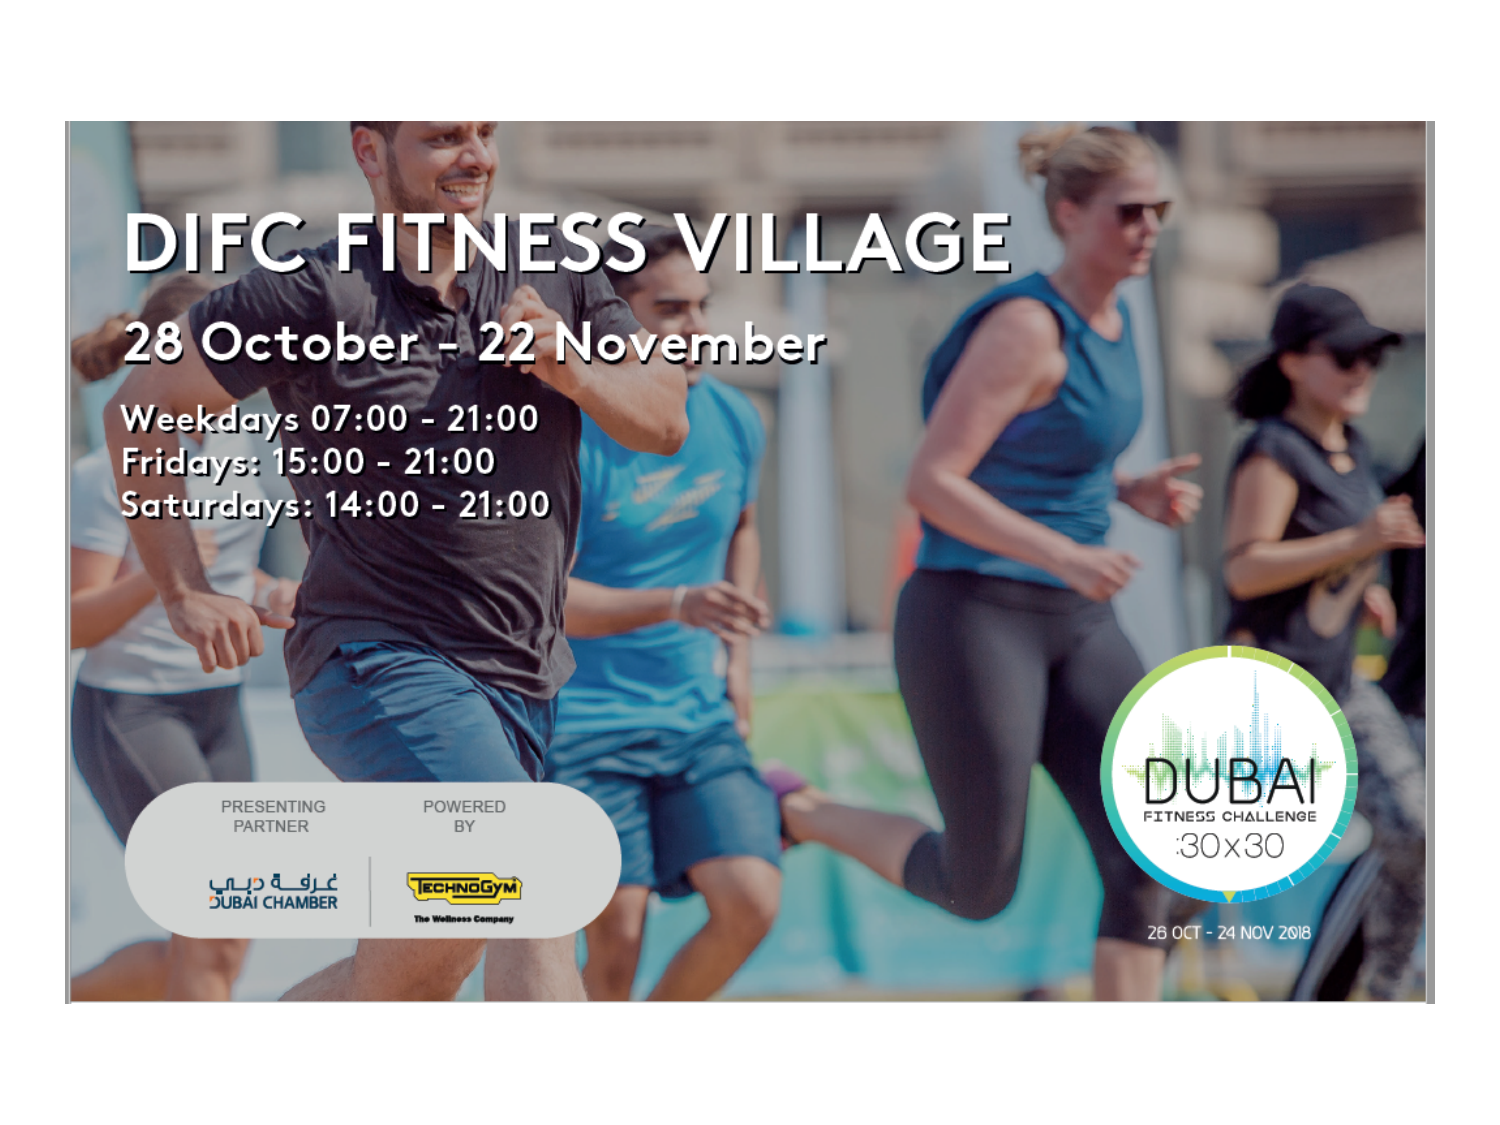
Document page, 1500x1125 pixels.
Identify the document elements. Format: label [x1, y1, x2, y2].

picture [65, 120, 1435, 1005]
